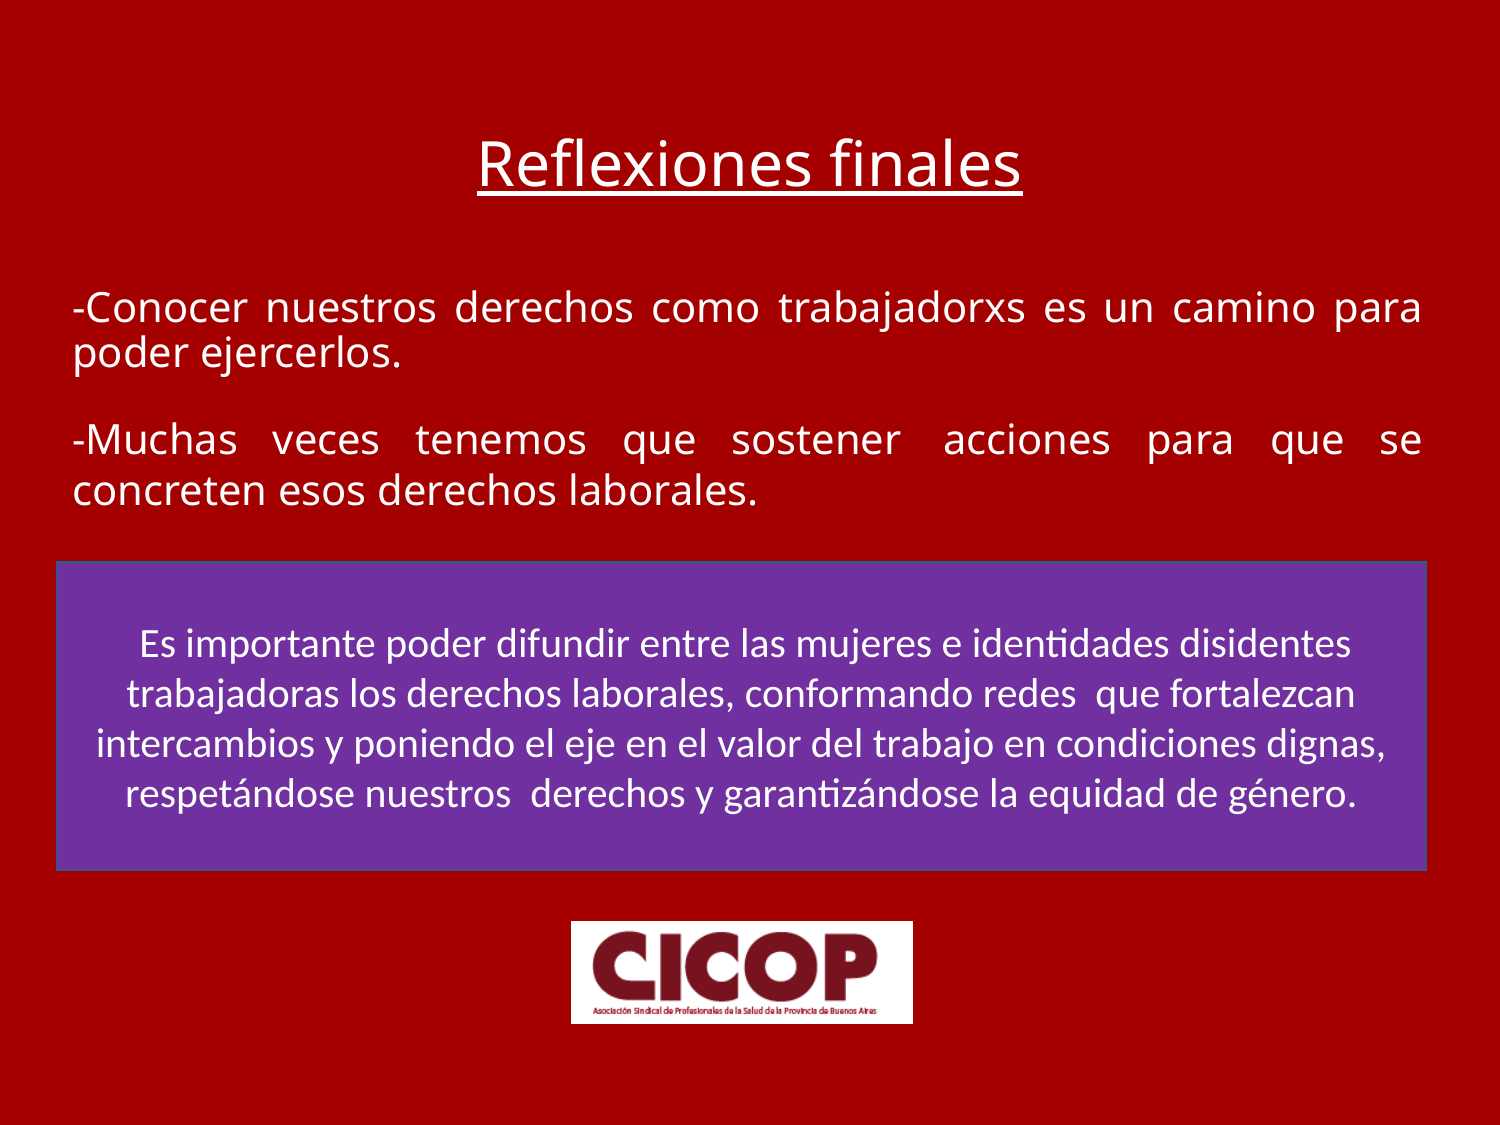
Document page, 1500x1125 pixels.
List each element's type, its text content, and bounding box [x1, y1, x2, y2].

title Reflexiones finales [187, 39, 1313, 207]
text_box Es importante poder difundir entre las mujeres e identidades disidentes trabajadoras los derechos laborales, conformando redes que fortalezcan intercambios y poniendo el eje en el valor del trabajo en condiciones dignas, respetándose nuestros derechos y garantizándose la equidad de género. [56, 561, 1427, 871]
picture [571, 921, 913, 1024]
subtitle -Conocer nuestros derechos como trabajadorxs es un camino para poder ejercerlos. -Muchas veces tenemos que sostener acciones para que se concreten esos derechos laborales. [57, 207, 1439, 1060]
